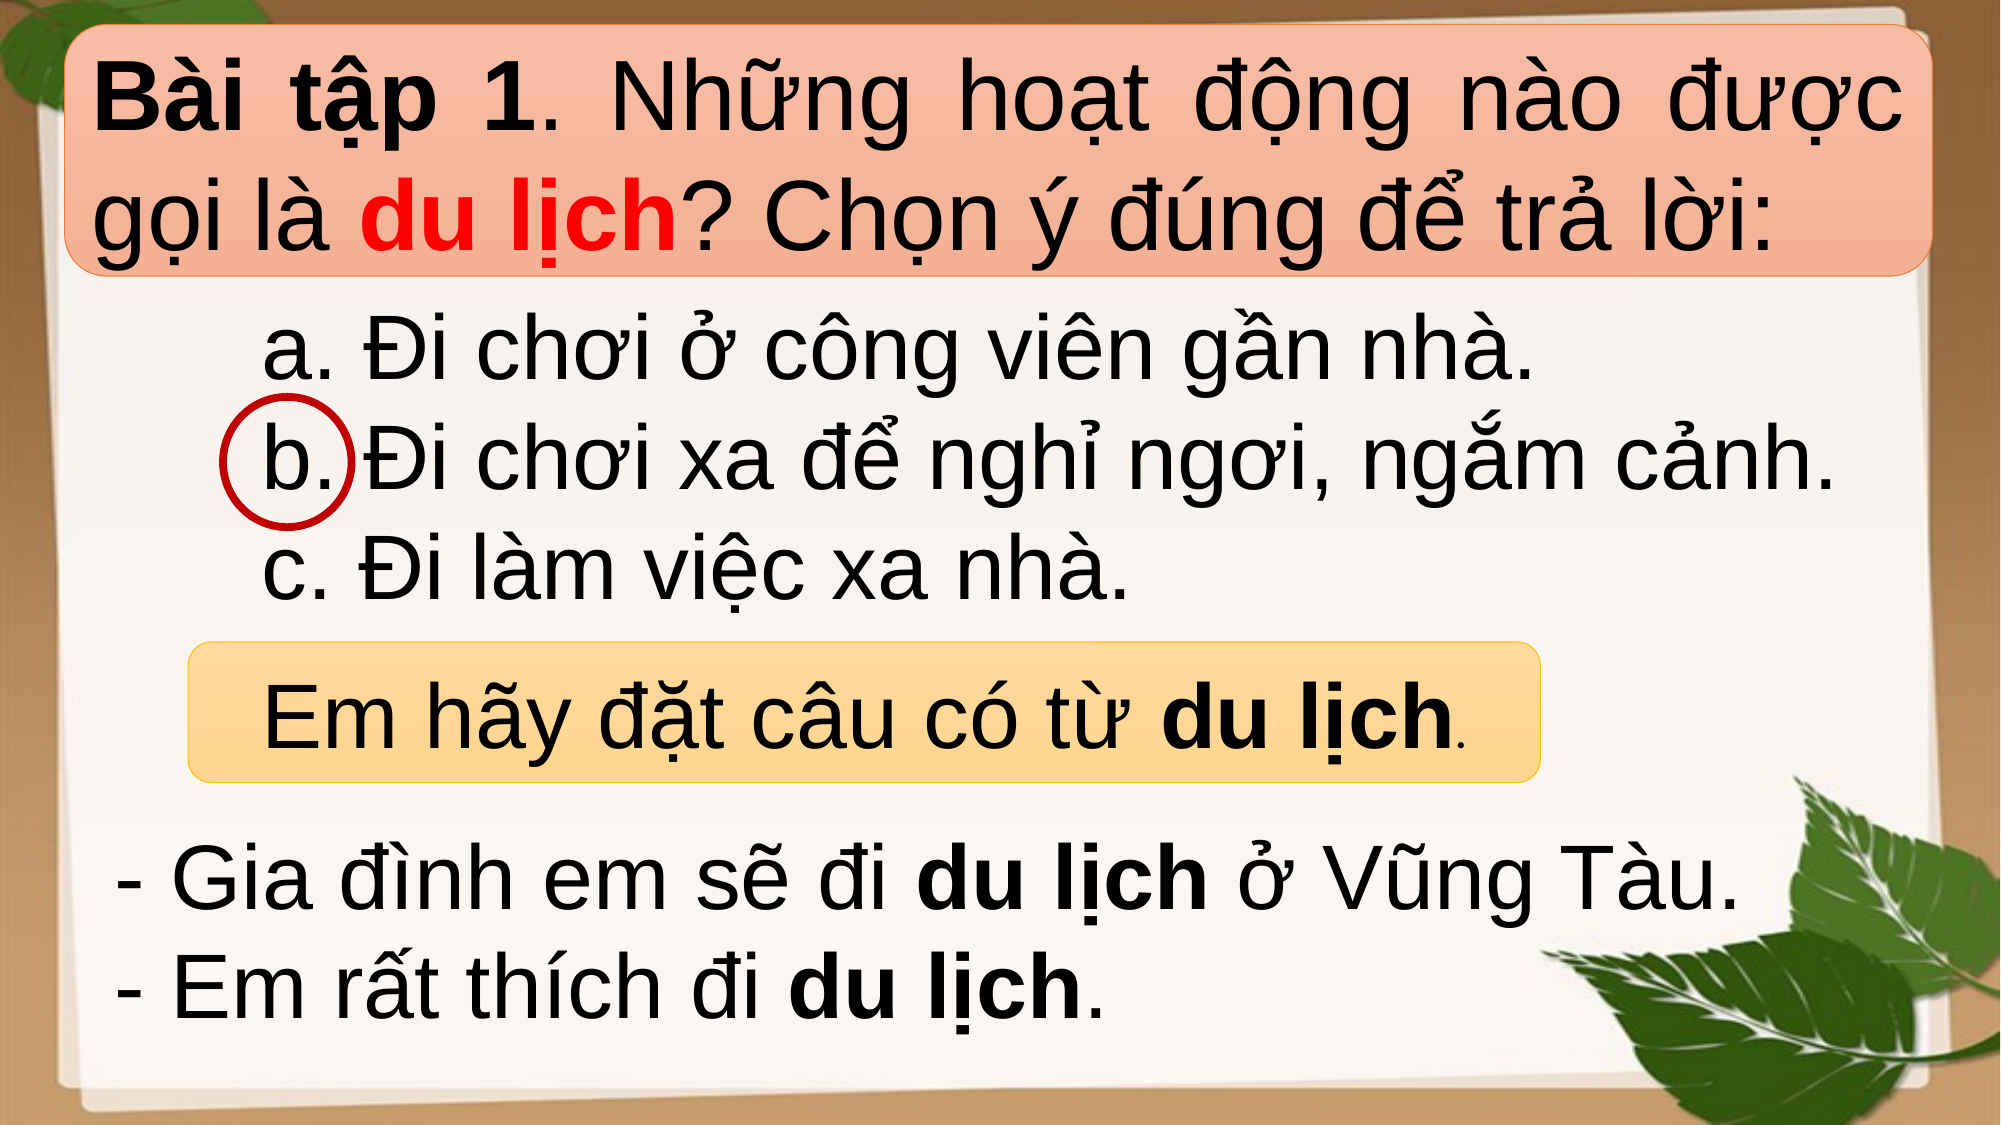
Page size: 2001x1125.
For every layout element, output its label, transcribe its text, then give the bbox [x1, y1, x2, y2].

picture [0, 0, 2001, 1125]
text_box a. Đi chơi ở công viên gần nhà. b. Đi chơi xa để nghỉ ngơi, ngắm cảnh. c. Đi làm việc xa nhà. [246, 280, 1939, 625]
text_box [221, 395, 353, 529]
text_box - Gia đình em sẽ đi du lịch ở Vũng Tàu. - Em rất thích đi du lịch. [99, 810, 1816, 1045]
text_box Bài tập 1. Những hoạt động nào được gọi là du lịch? Chọn ý đúng để trả lời: [64, 23, 1934, 277]
text_box Em hãy đặt câu có từ du lịch. [187, 641, 1541, 784]
